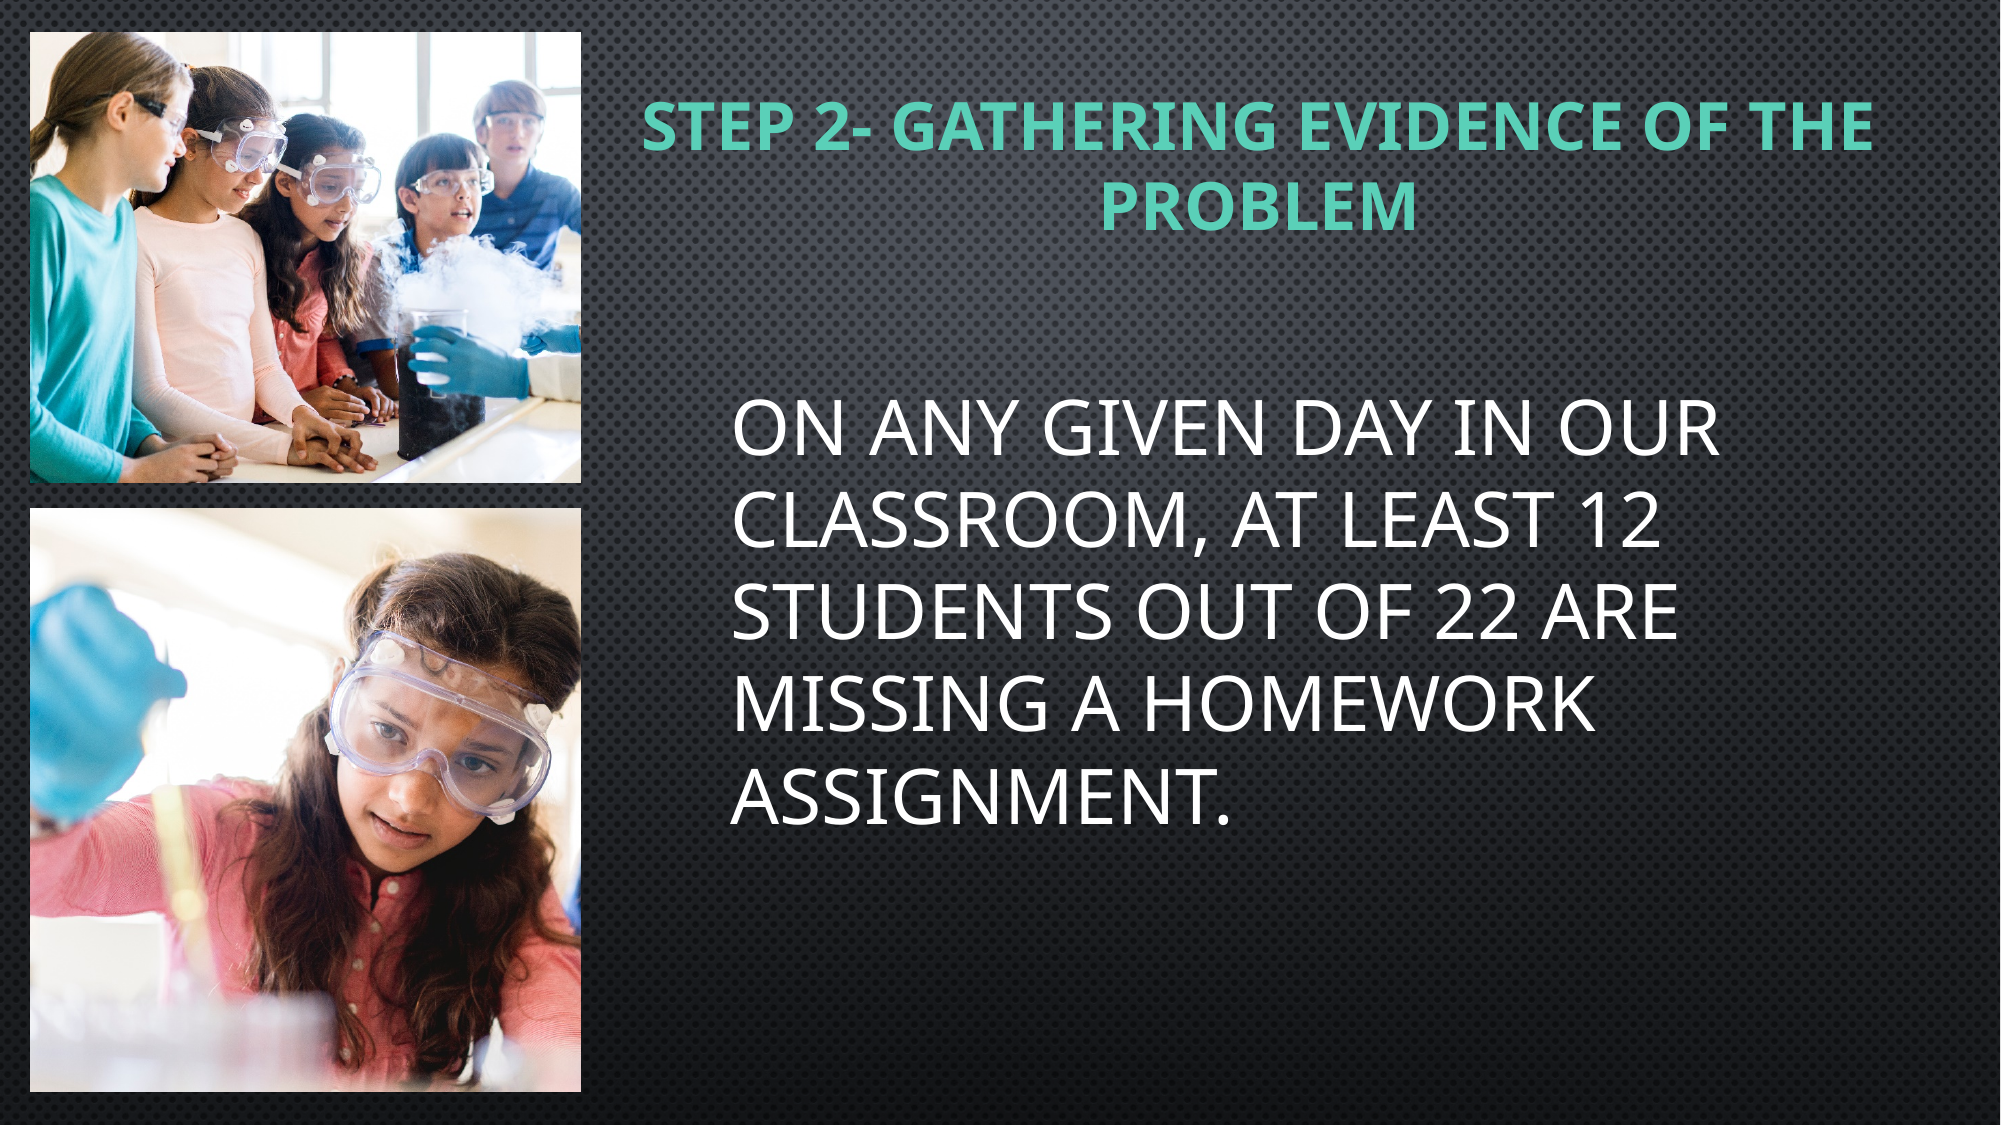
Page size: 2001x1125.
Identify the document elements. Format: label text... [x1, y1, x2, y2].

title STEP 2- GATHERING EVIDENCE OF THE PROBLEM [549, 0, 1970, 354]
picture [29, 508, 581, 1093]
picture [29, 32, 581, 483]
list ON ANY GIVEN DAY IN OUR CLASSROOM, AT LEAST 12 STUDENTS OUT OF 22 ARE MISSING A HOMEWORK ASSIGNMENT. [715, 352, 1758, 866]
